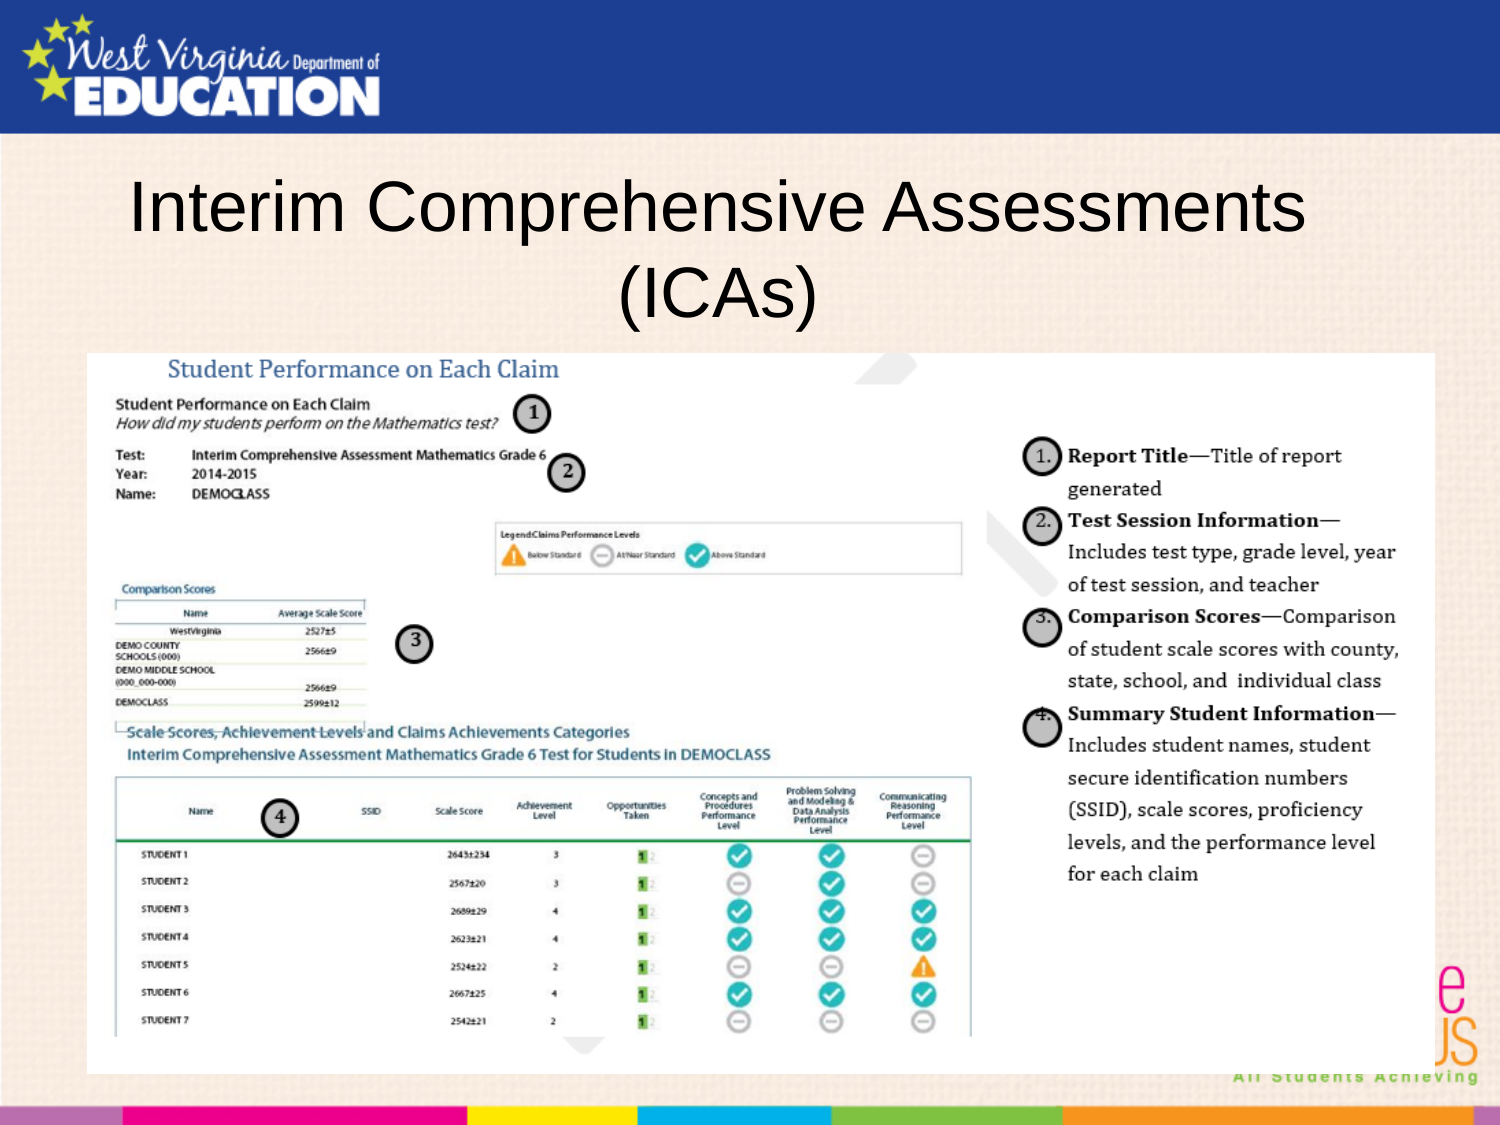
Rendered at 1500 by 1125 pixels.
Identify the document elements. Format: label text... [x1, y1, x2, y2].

title Interim Comprehensive Assessments (ICAs) [12, 152, 1425, 340]
picture [0, 0, 1500, 1125]
